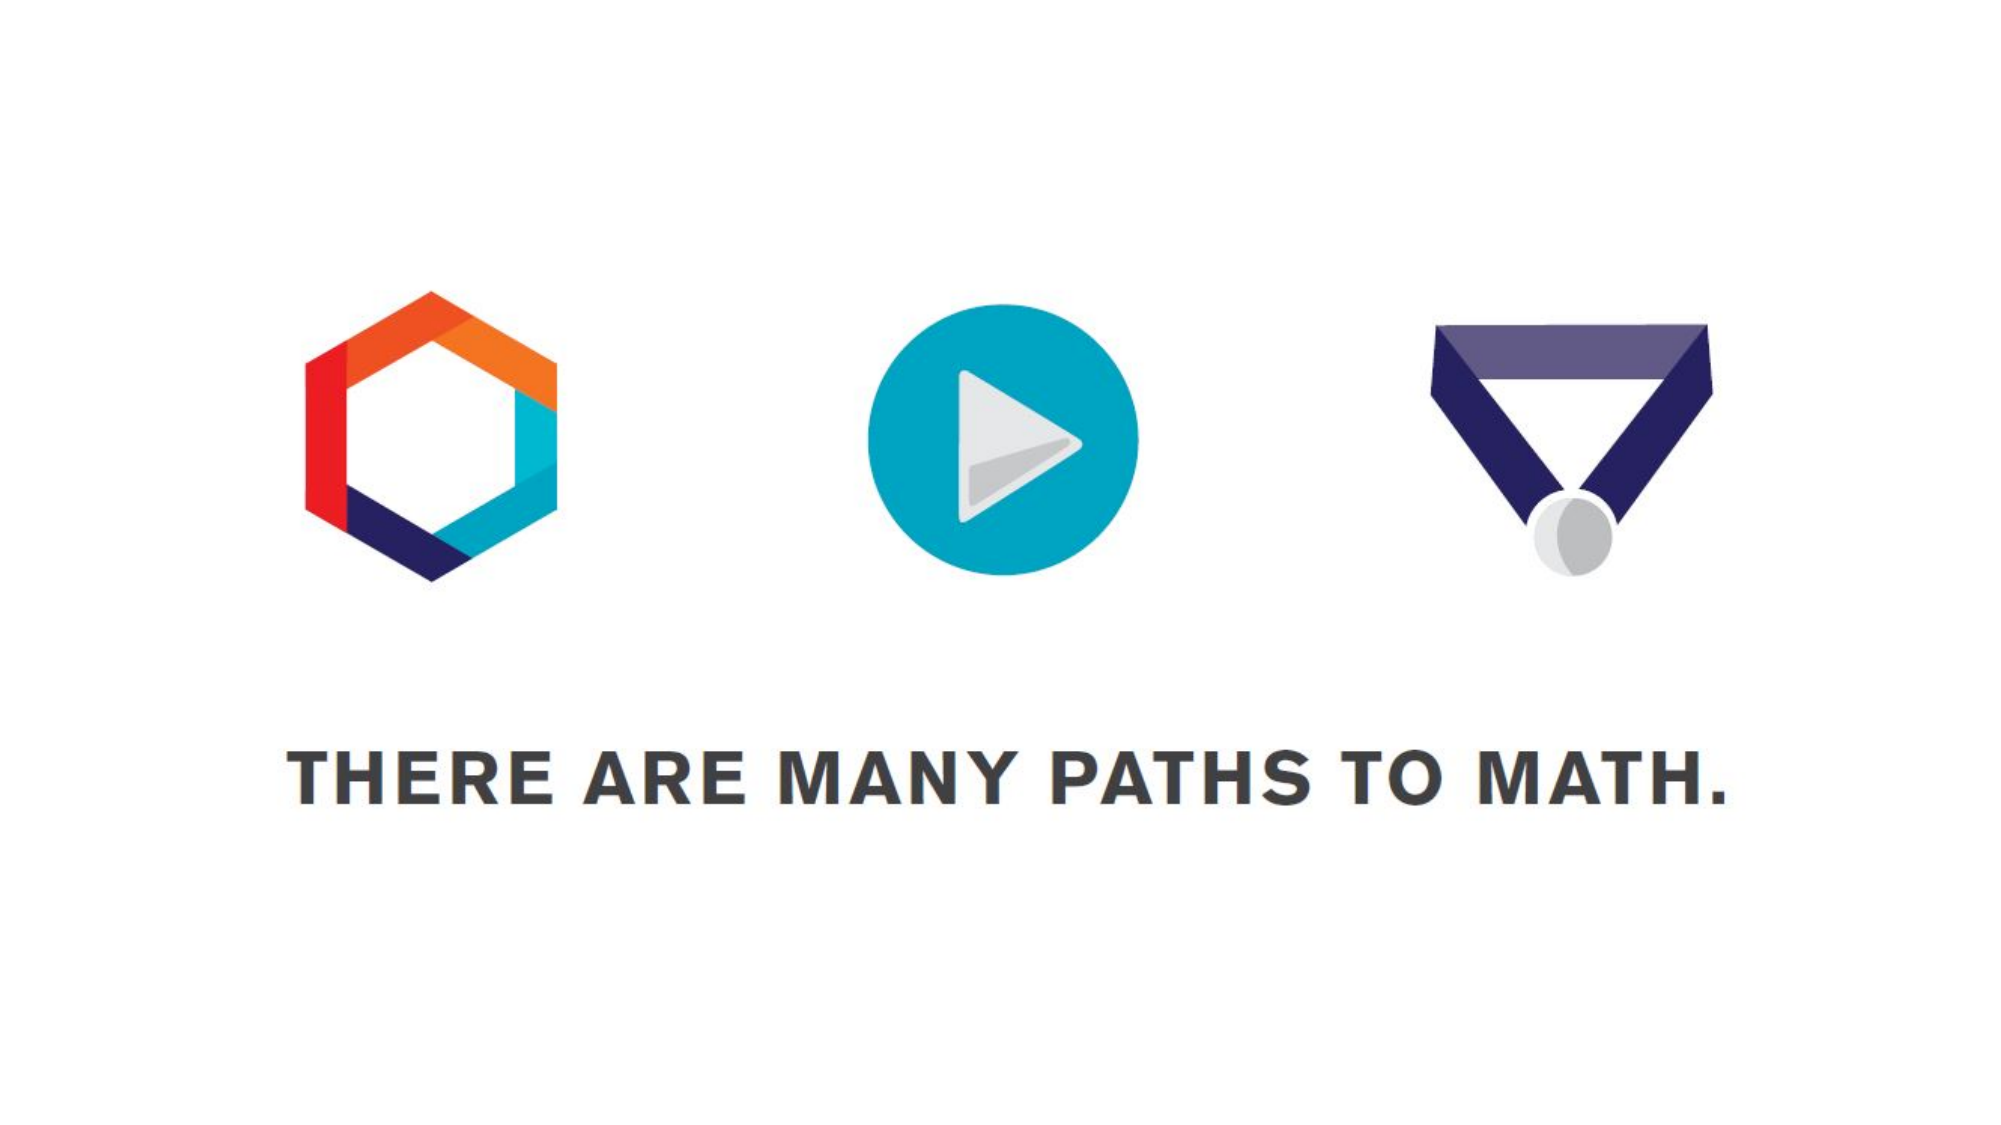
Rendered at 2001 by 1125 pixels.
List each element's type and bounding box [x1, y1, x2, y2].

list [85, 122, 1914, 991]
